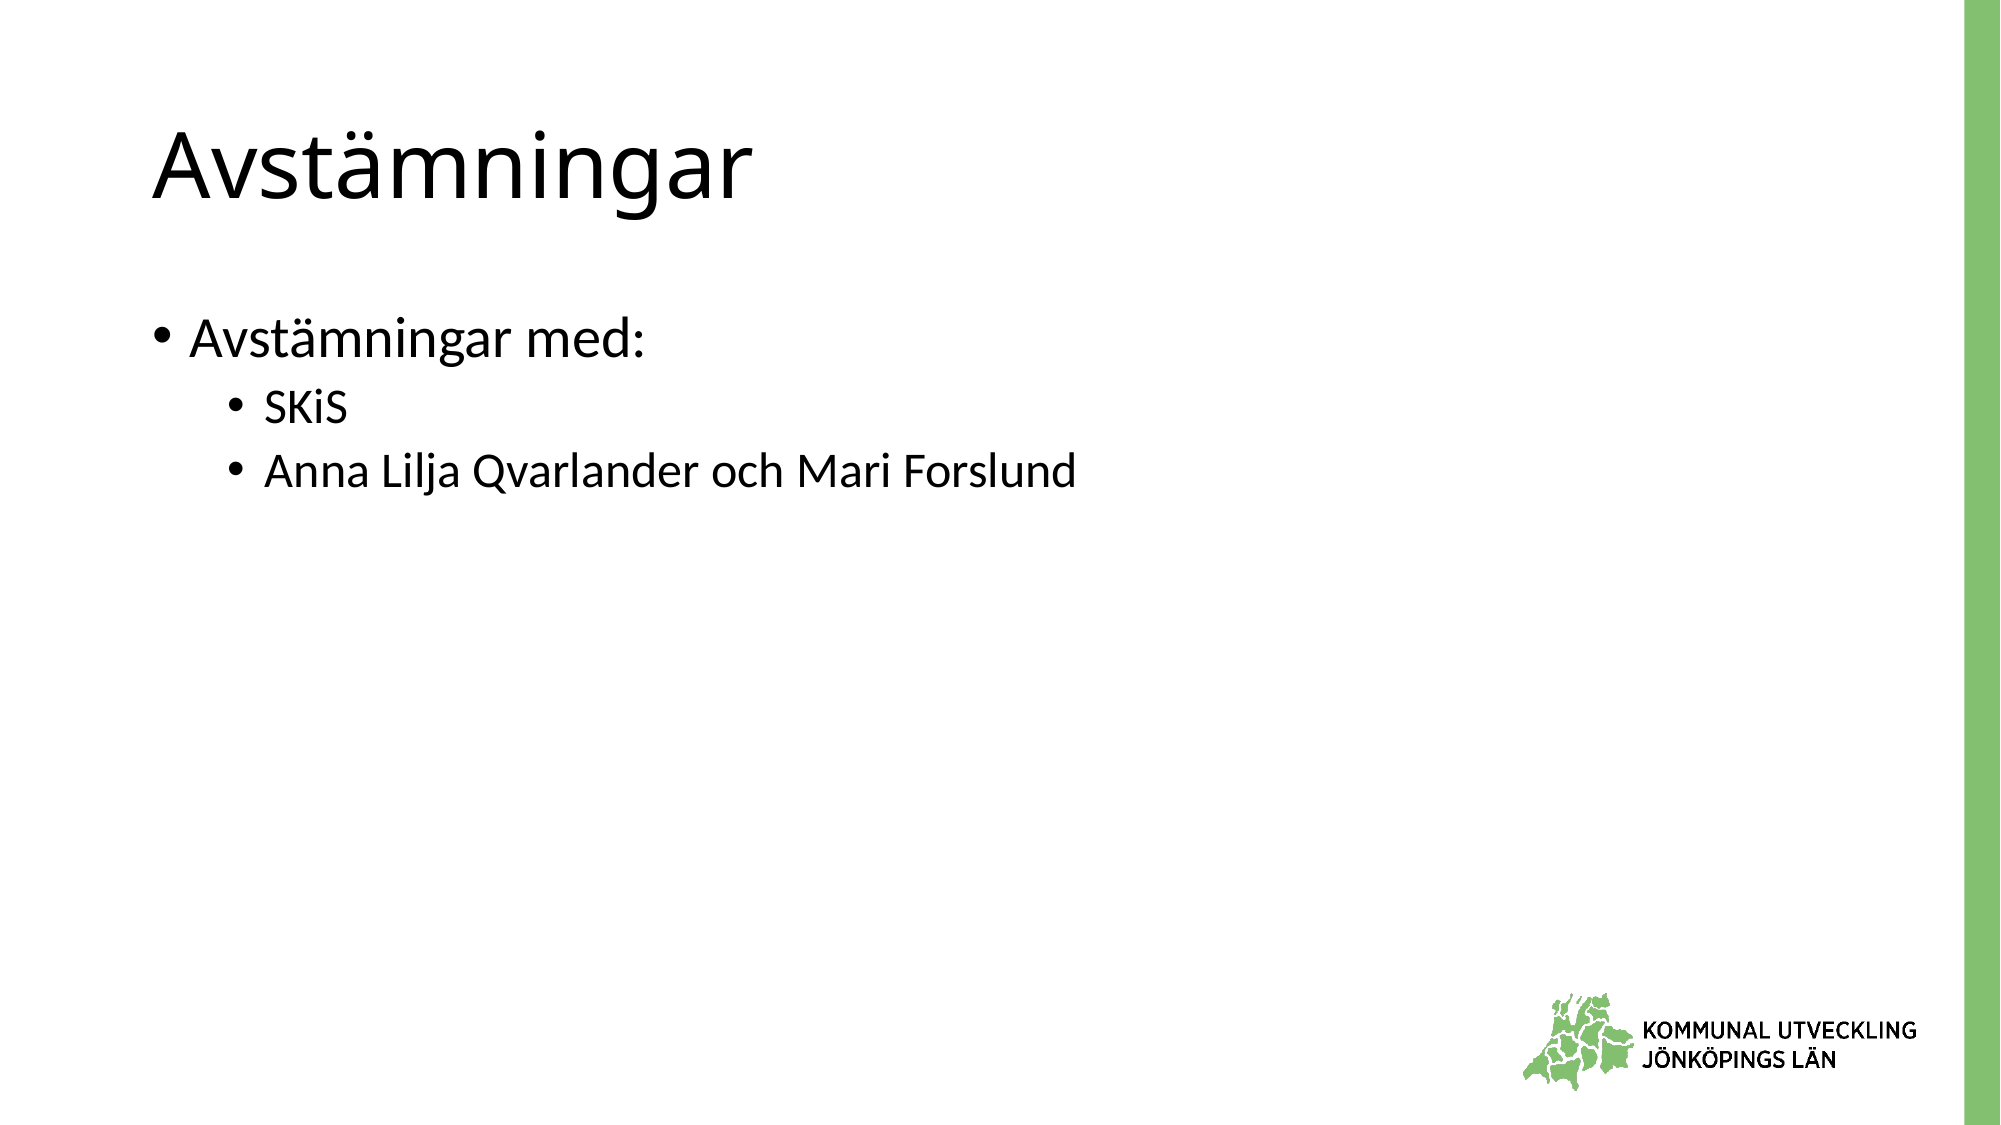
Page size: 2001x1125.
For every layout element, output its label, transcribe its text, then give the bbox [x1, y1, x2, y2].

picture [1523, 993, 1918, 1091]
text_box [1963, 0, 2000, 1125]
list Avstämningar med: SKiS Anna Lilja Qvarlander och Mari Forslund [137, 299, 1863, 1014]
title Avstämningar [137, 59, 1863, 278]
